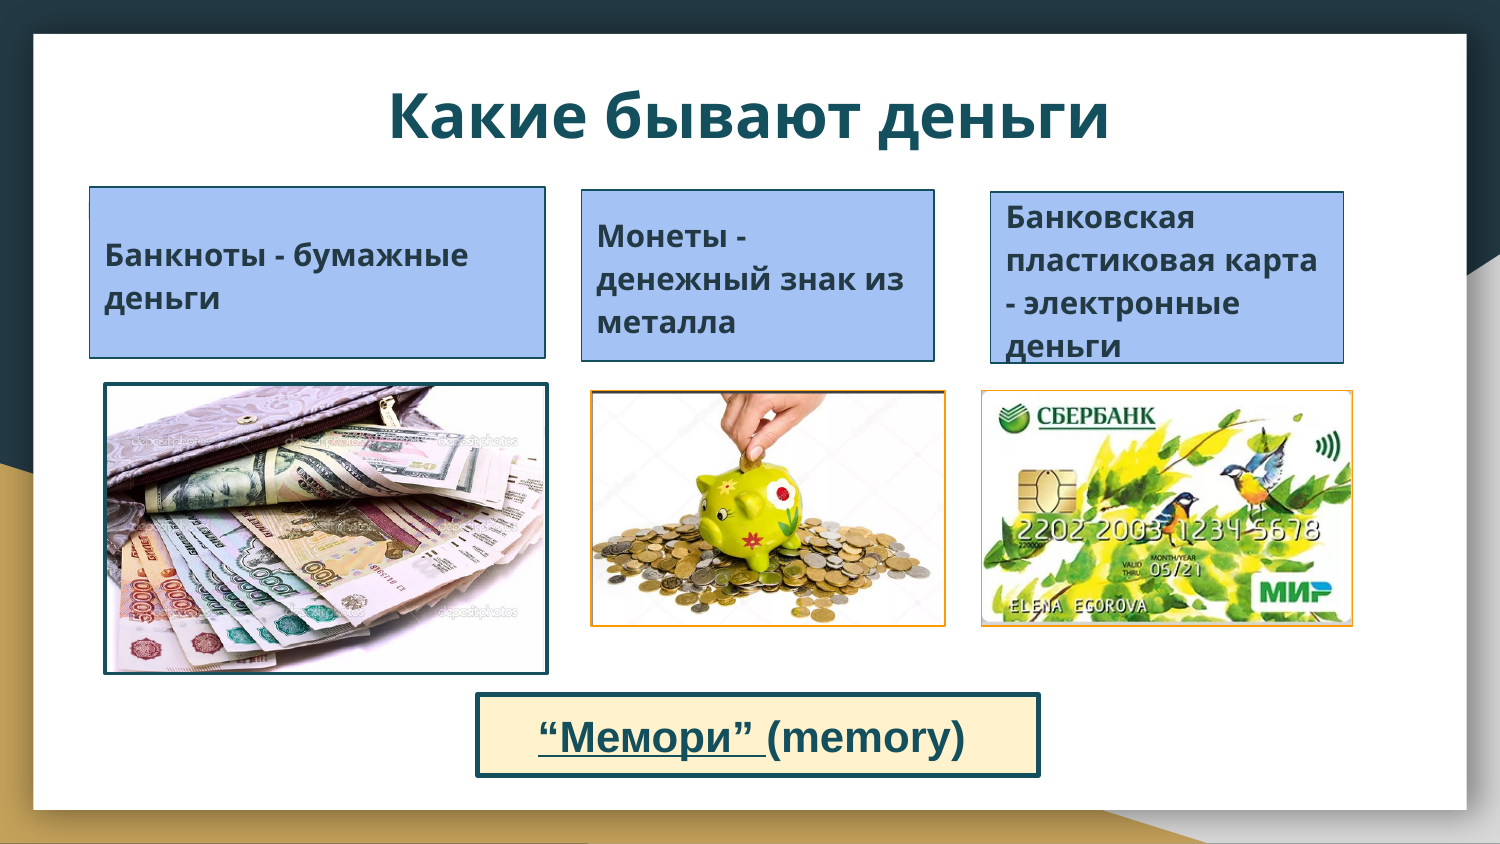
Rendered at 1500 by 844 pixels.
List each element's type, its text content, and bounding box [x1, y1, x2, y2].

text_box Банкноты - бумажные деньги [89, 187, 546, 359]
text_box Банковская пластиковая карта - электронные деньги [990, 191, 1344, 363]
text_box Монеты - денежный знак из металла [581, 190, 935, 361]
picture [591, 391, 945, 626]
text_box “Мемори” (memory) [477, 694, 1039, 776]
list Банкноты - бумажные деньги [72, 173, 1402, 805]
picture [106, 385, 546, 672]
title Какие бывают деньги [141, 60, 1359, 160]
picture [981, 391, 1352, 626]
